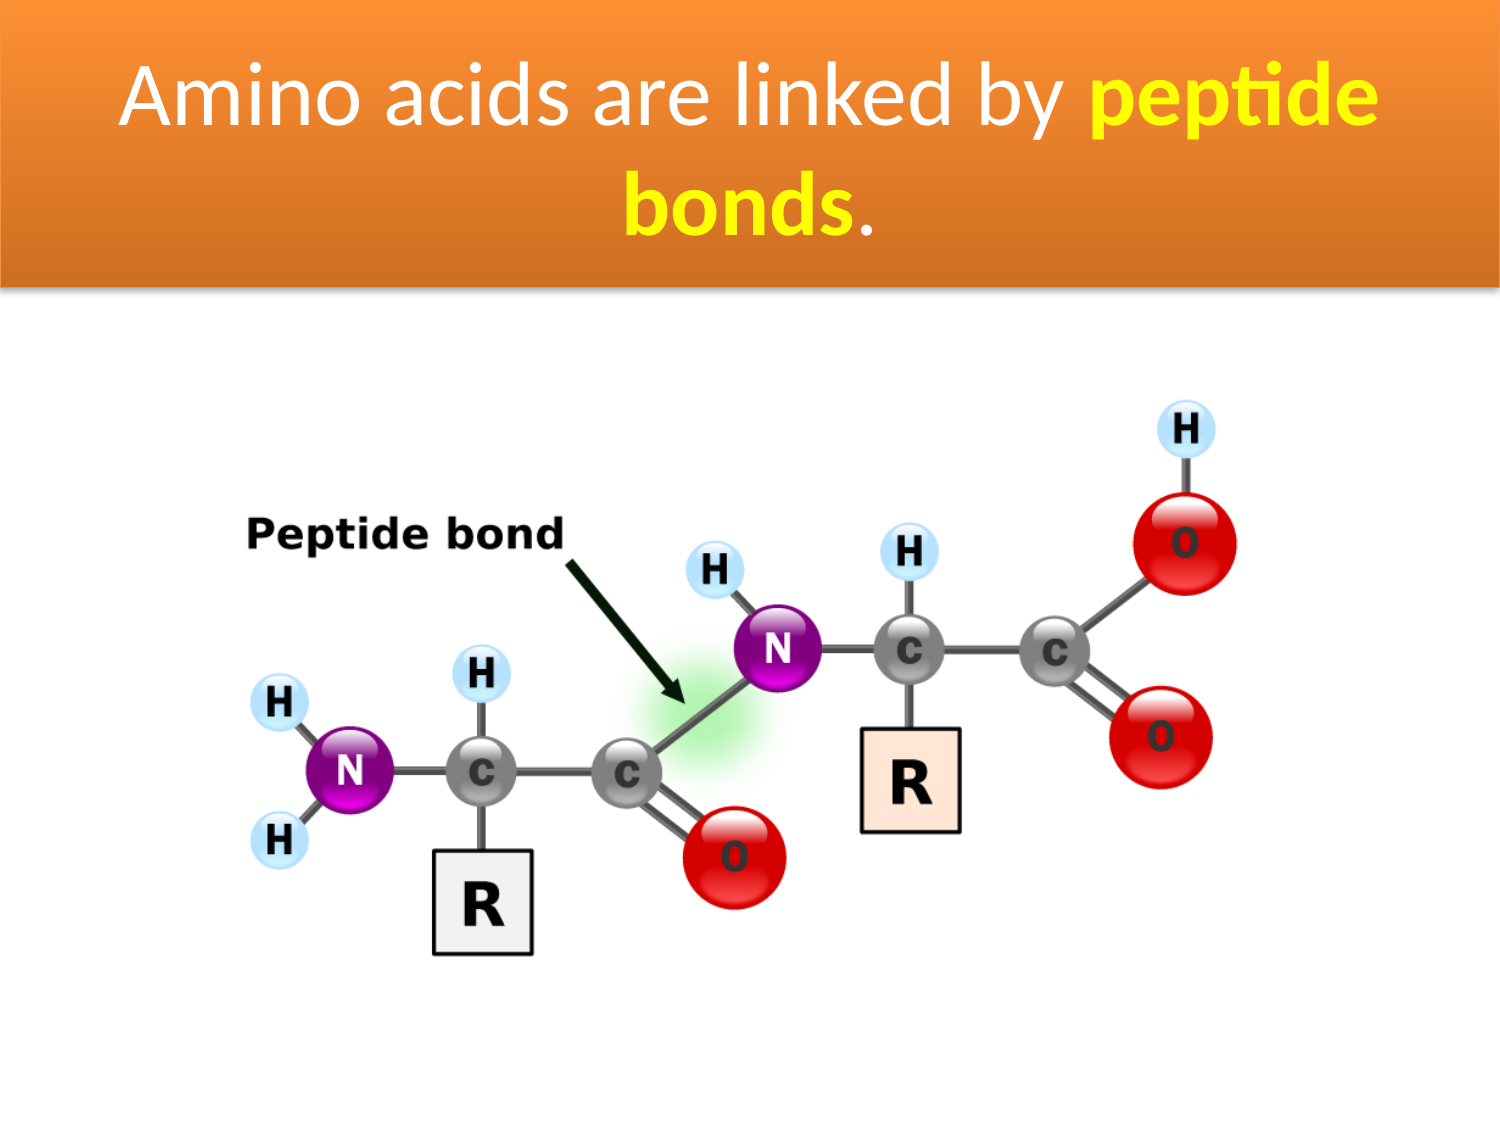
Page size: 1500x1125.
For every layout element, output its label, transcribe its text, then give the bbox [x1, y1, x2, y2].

title Amino acids are linked by peptide bonds. [0, 0, 1500, 288]
picture [224, 362, 1291, 976]
